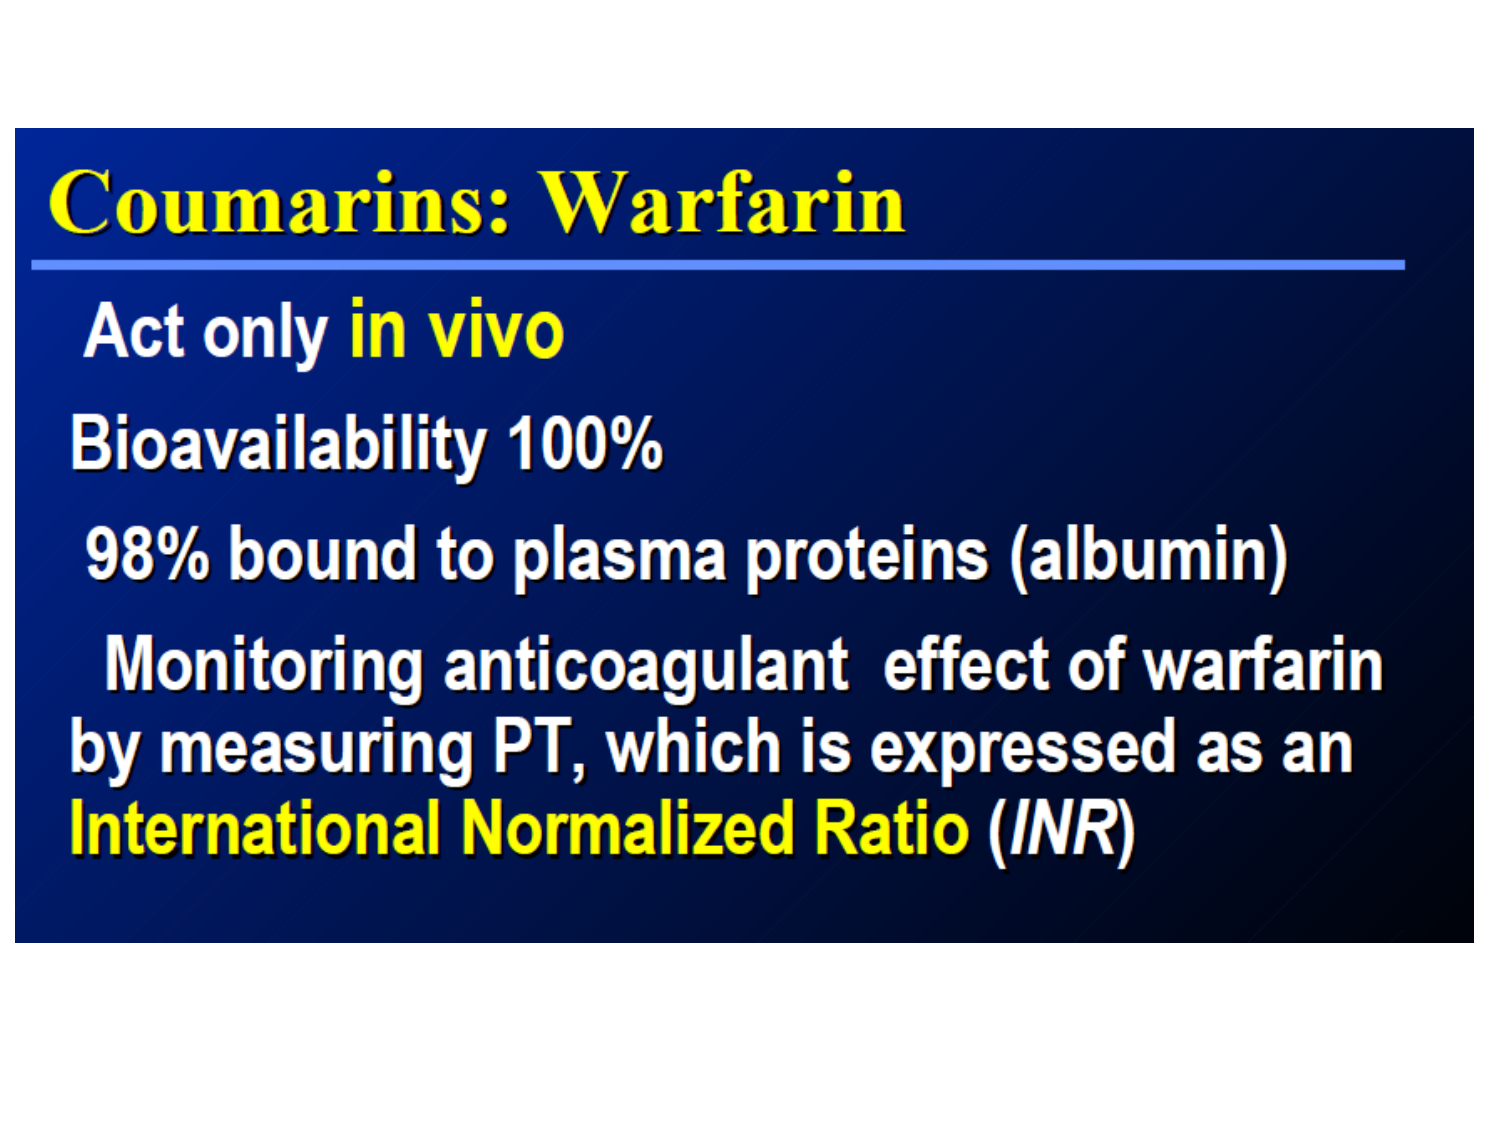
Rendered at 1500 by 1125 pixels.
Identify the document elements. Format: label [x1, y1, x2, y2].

picture [15, 128, 1474, 944]
